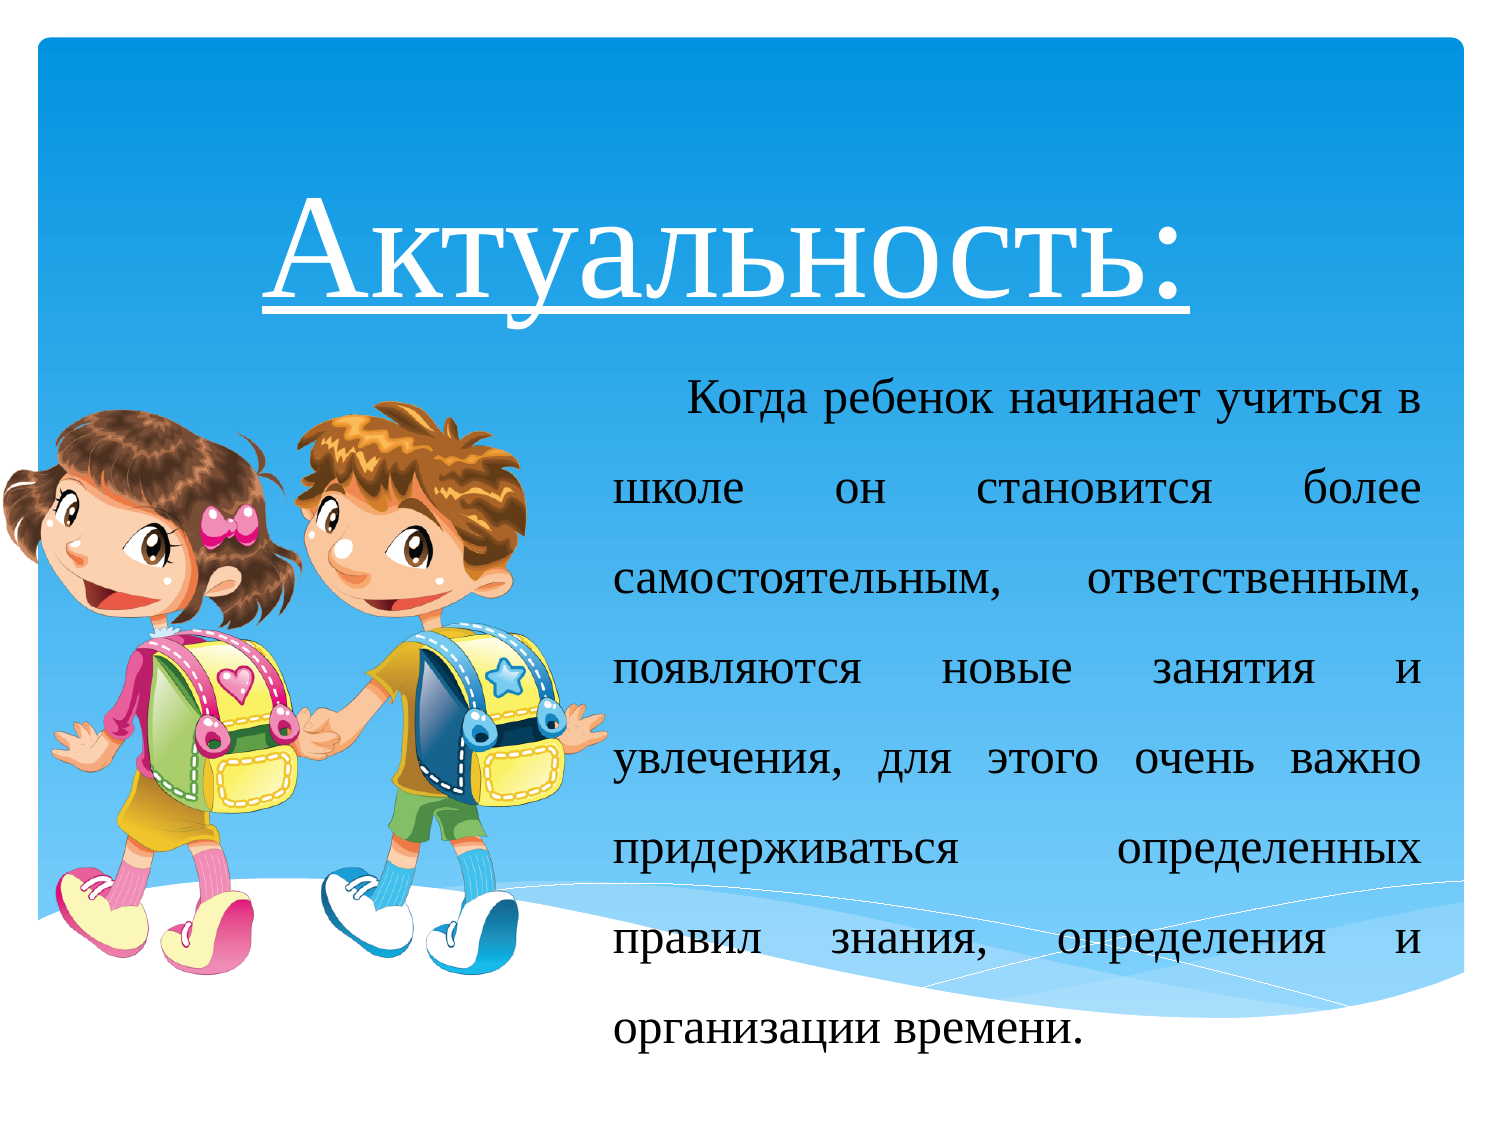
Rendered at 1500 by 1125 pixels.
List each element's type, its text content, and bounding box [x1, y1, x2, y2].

text_box Когда ребенок начинает учиться в школе он становится более самостоятельным, ответственным, появляются новые занятия и увлечения, для этого очень важно придерживаться определенных правил знания, определения и организации времени. [598, 326, 1437, 1061]
title Актуальность: [88, 42, 1364, 335]
picture [0, 396, 608, 977]
